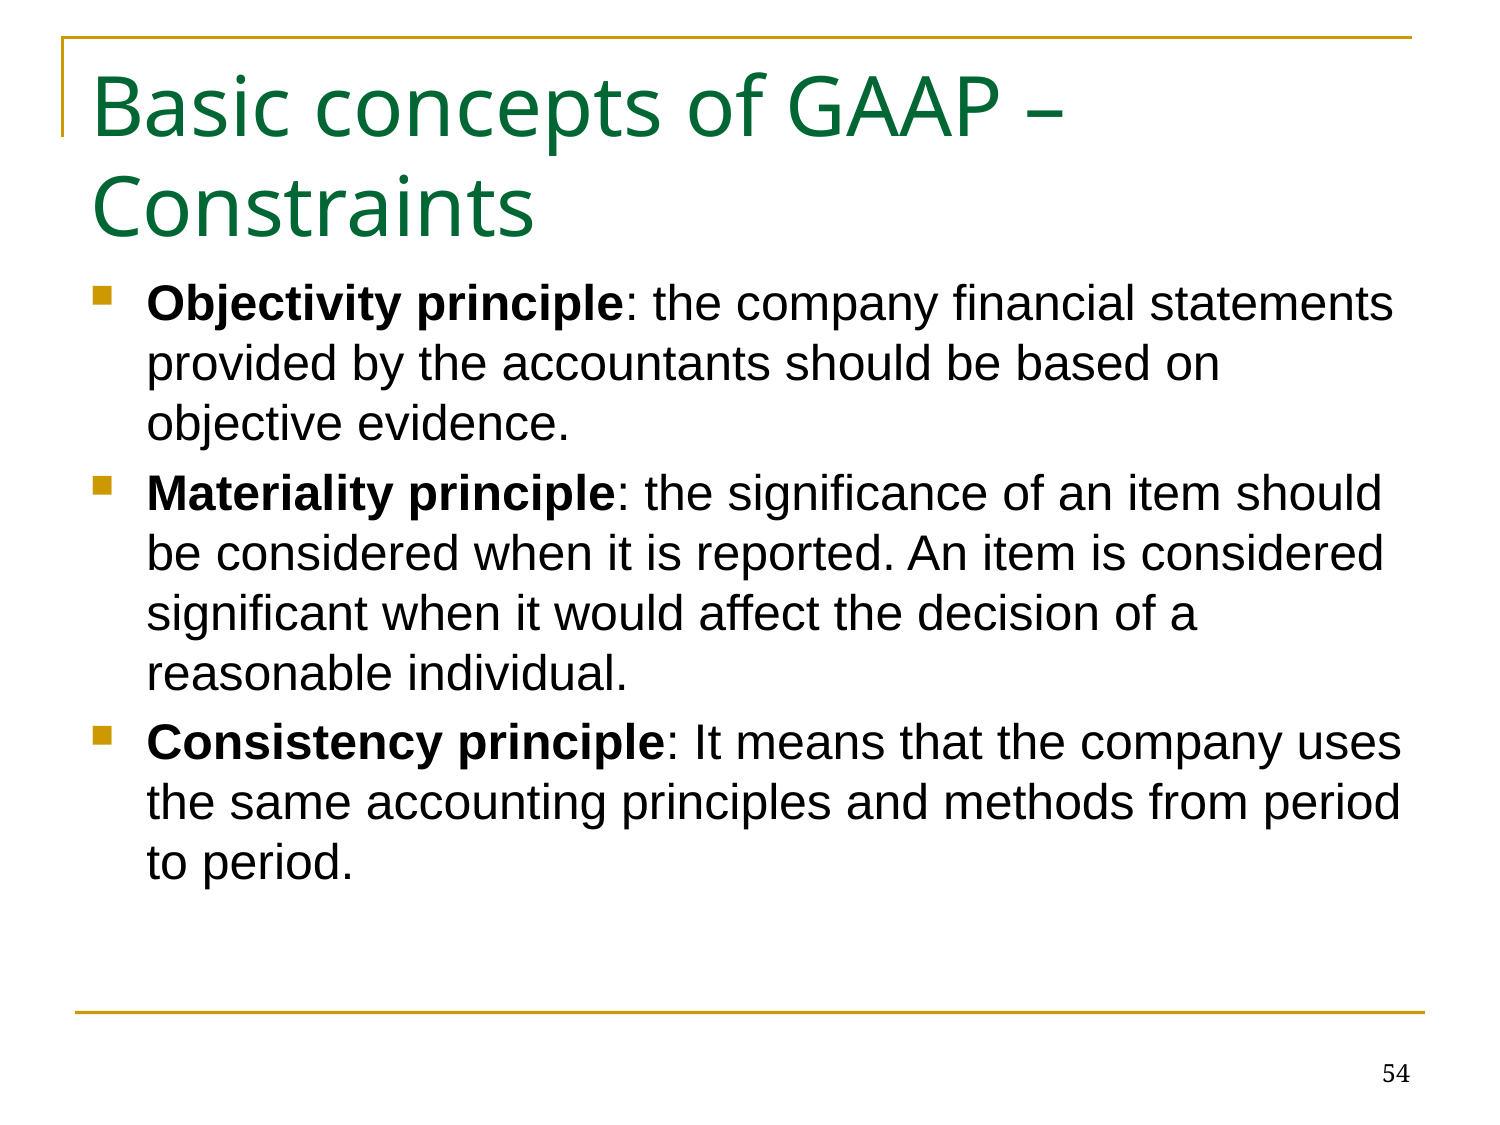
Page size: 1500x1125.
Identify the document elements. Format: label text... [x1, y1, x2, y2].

slide_number 54 [1074, 1023, 1426, 1100]
list Objectivity principle: the company financial statements provided by the accountants should be based on objective evidence. Materiality principle: the significance of an item should be considered when it is reported. An item is considered significant when it would affect the decision of a reasonable individual. Consistency principle: It means that the company uses the same accounting principles and methods from period to period. [74, 262, 1426, 1006]
title Basic concepts of GAAP – Constraints [74, 45, 1426, 233]
